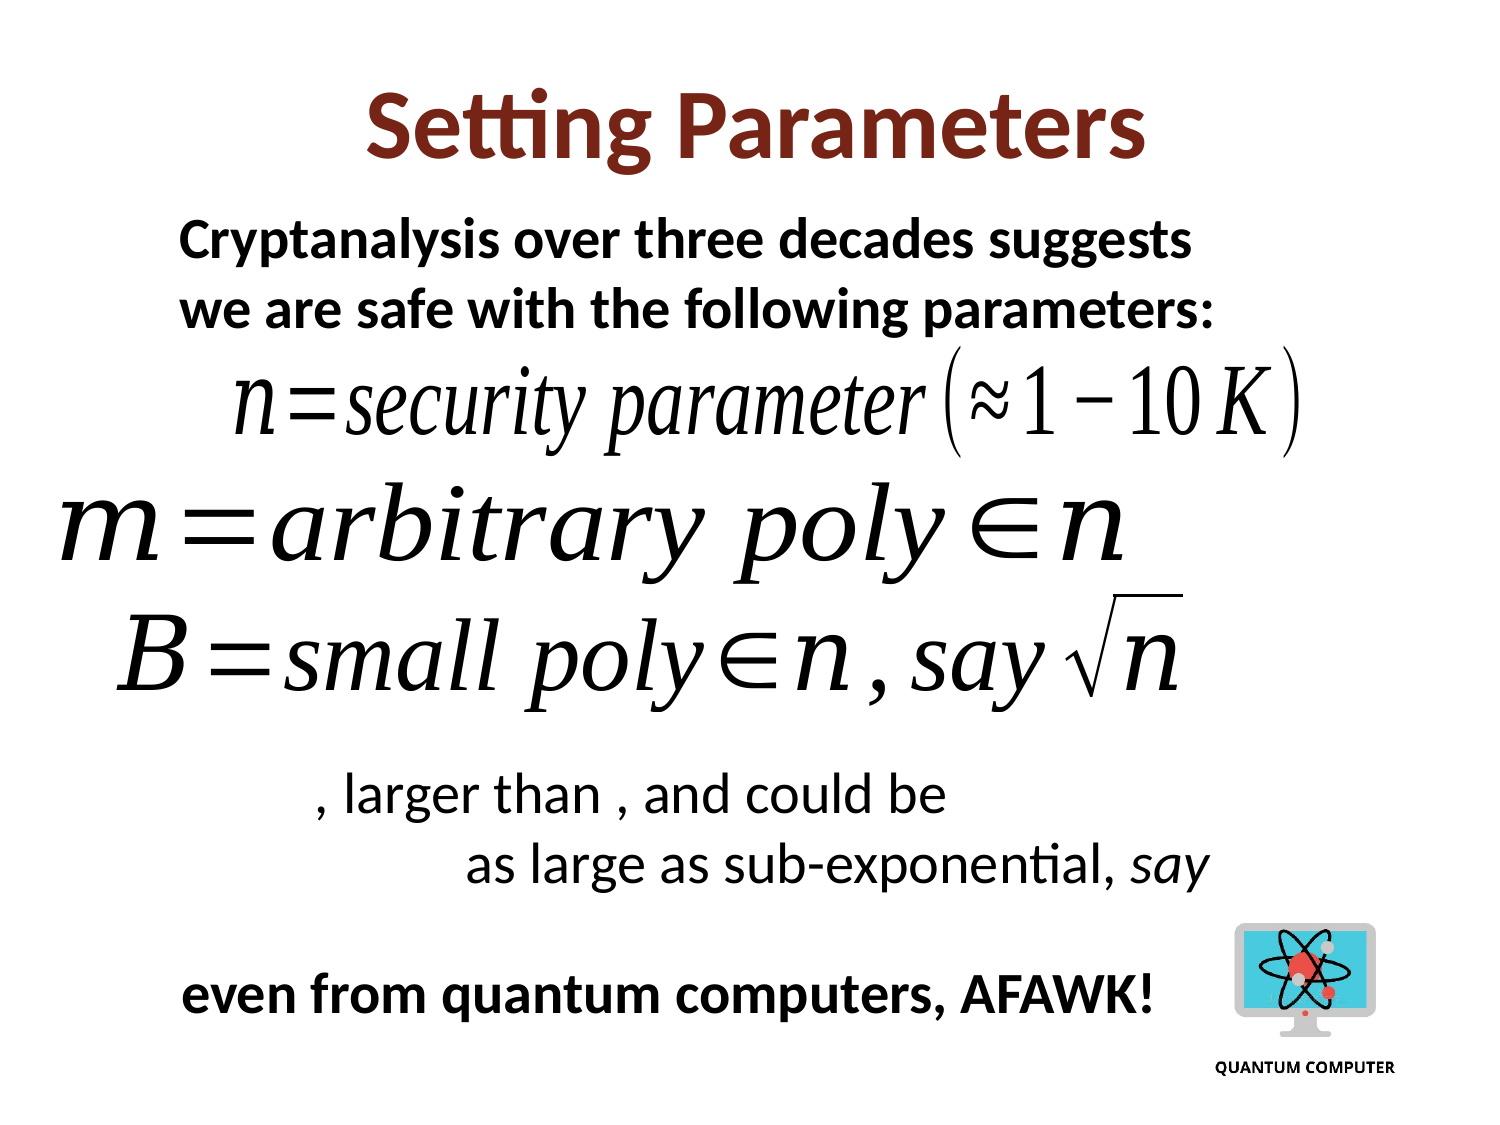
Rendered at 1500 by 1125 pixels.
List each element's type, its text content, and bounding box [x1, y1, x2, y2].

picture [1204, 895, 1406, 1092]
text_box even from quantum computers, AFAWK! [166, 927, 1199, 1053]
text_box Cryptanalysis over three decades suggests we are safe with the following parameters: [164, 208, 1264, 333]
title Setting Parameters [50, 24, 1463, 213]
